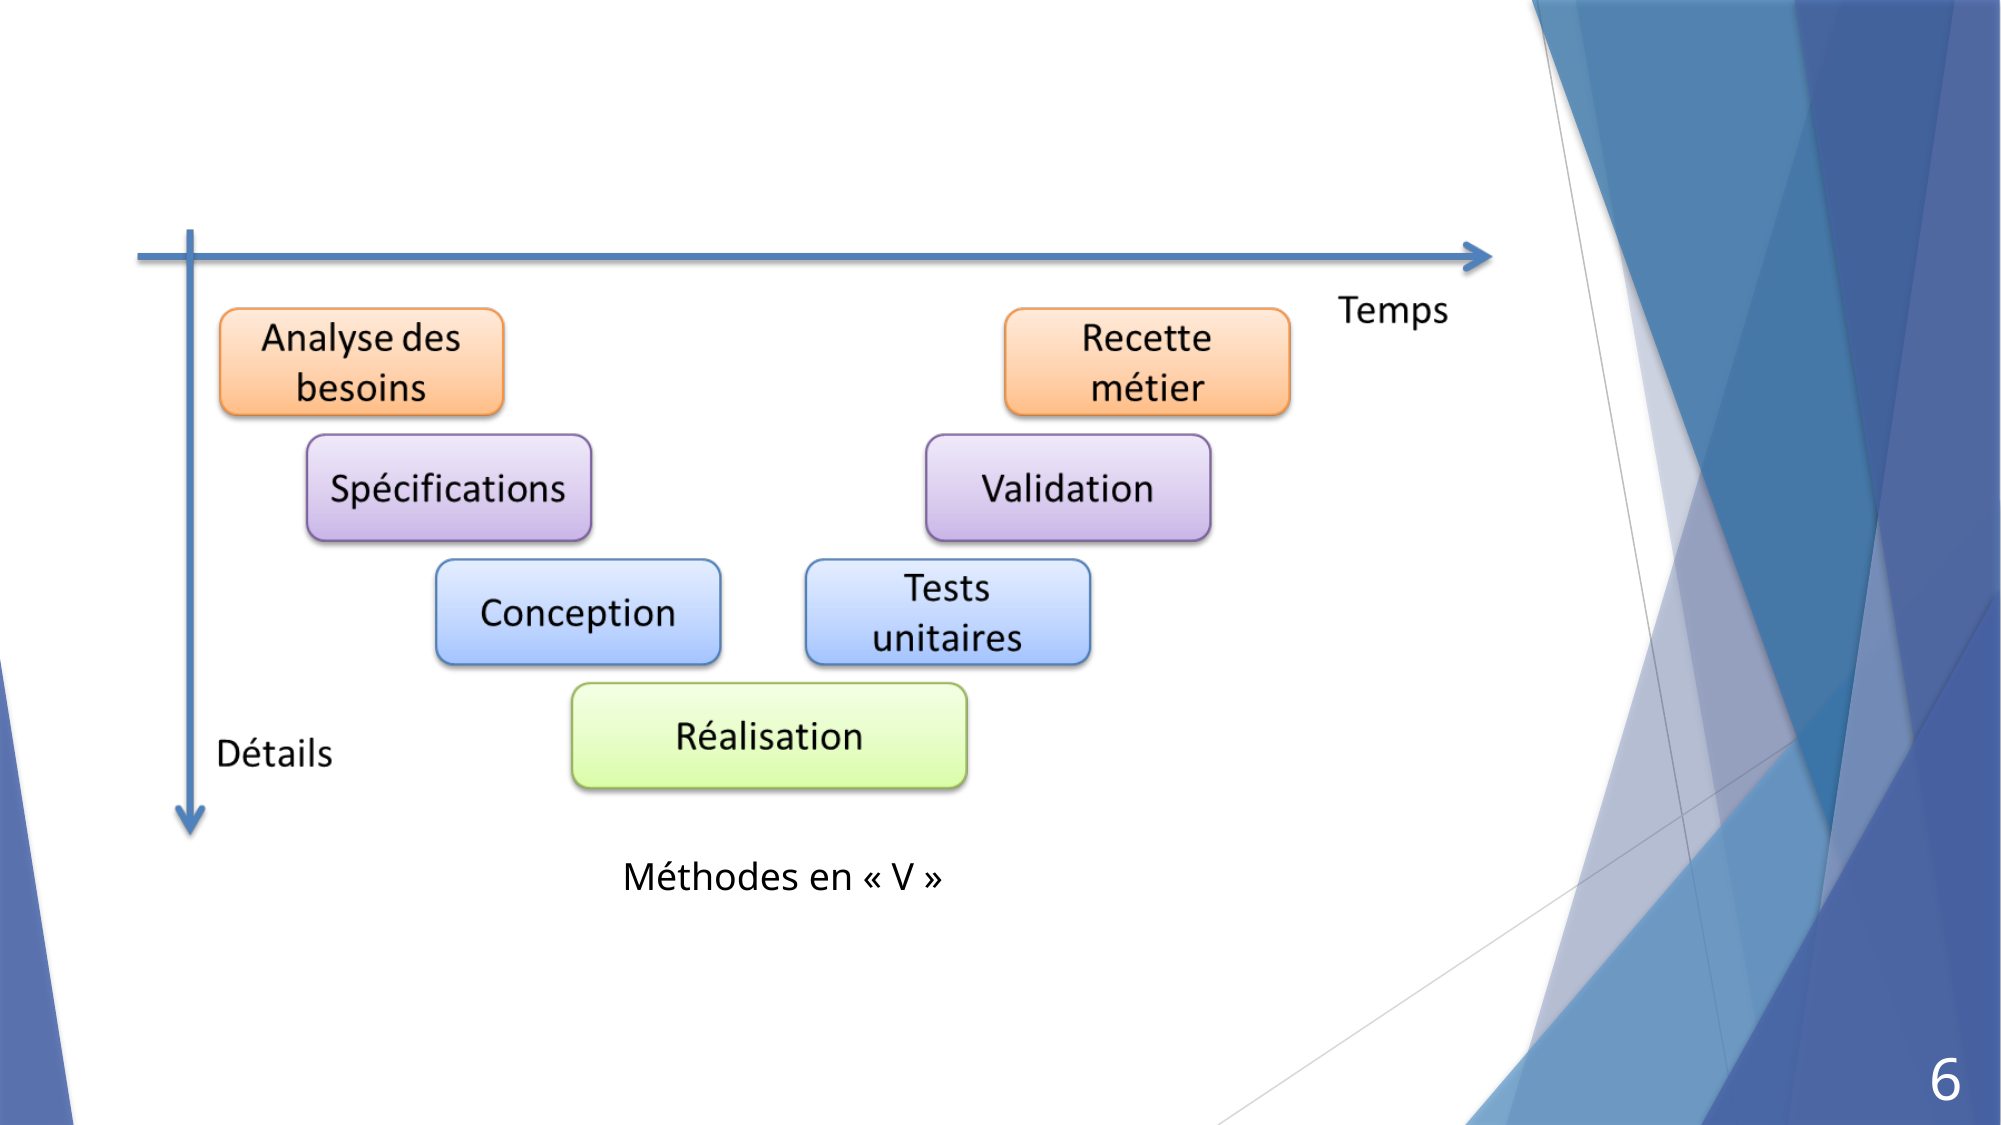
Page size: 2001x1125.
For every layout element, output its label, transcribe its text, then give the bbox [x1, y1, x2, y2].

text_box 6 [1865, 1046, 1978, 1107]
picture [130, 222, 1530, 877]
text_box Méthodes en « V » [578, 886, 987, 905]
